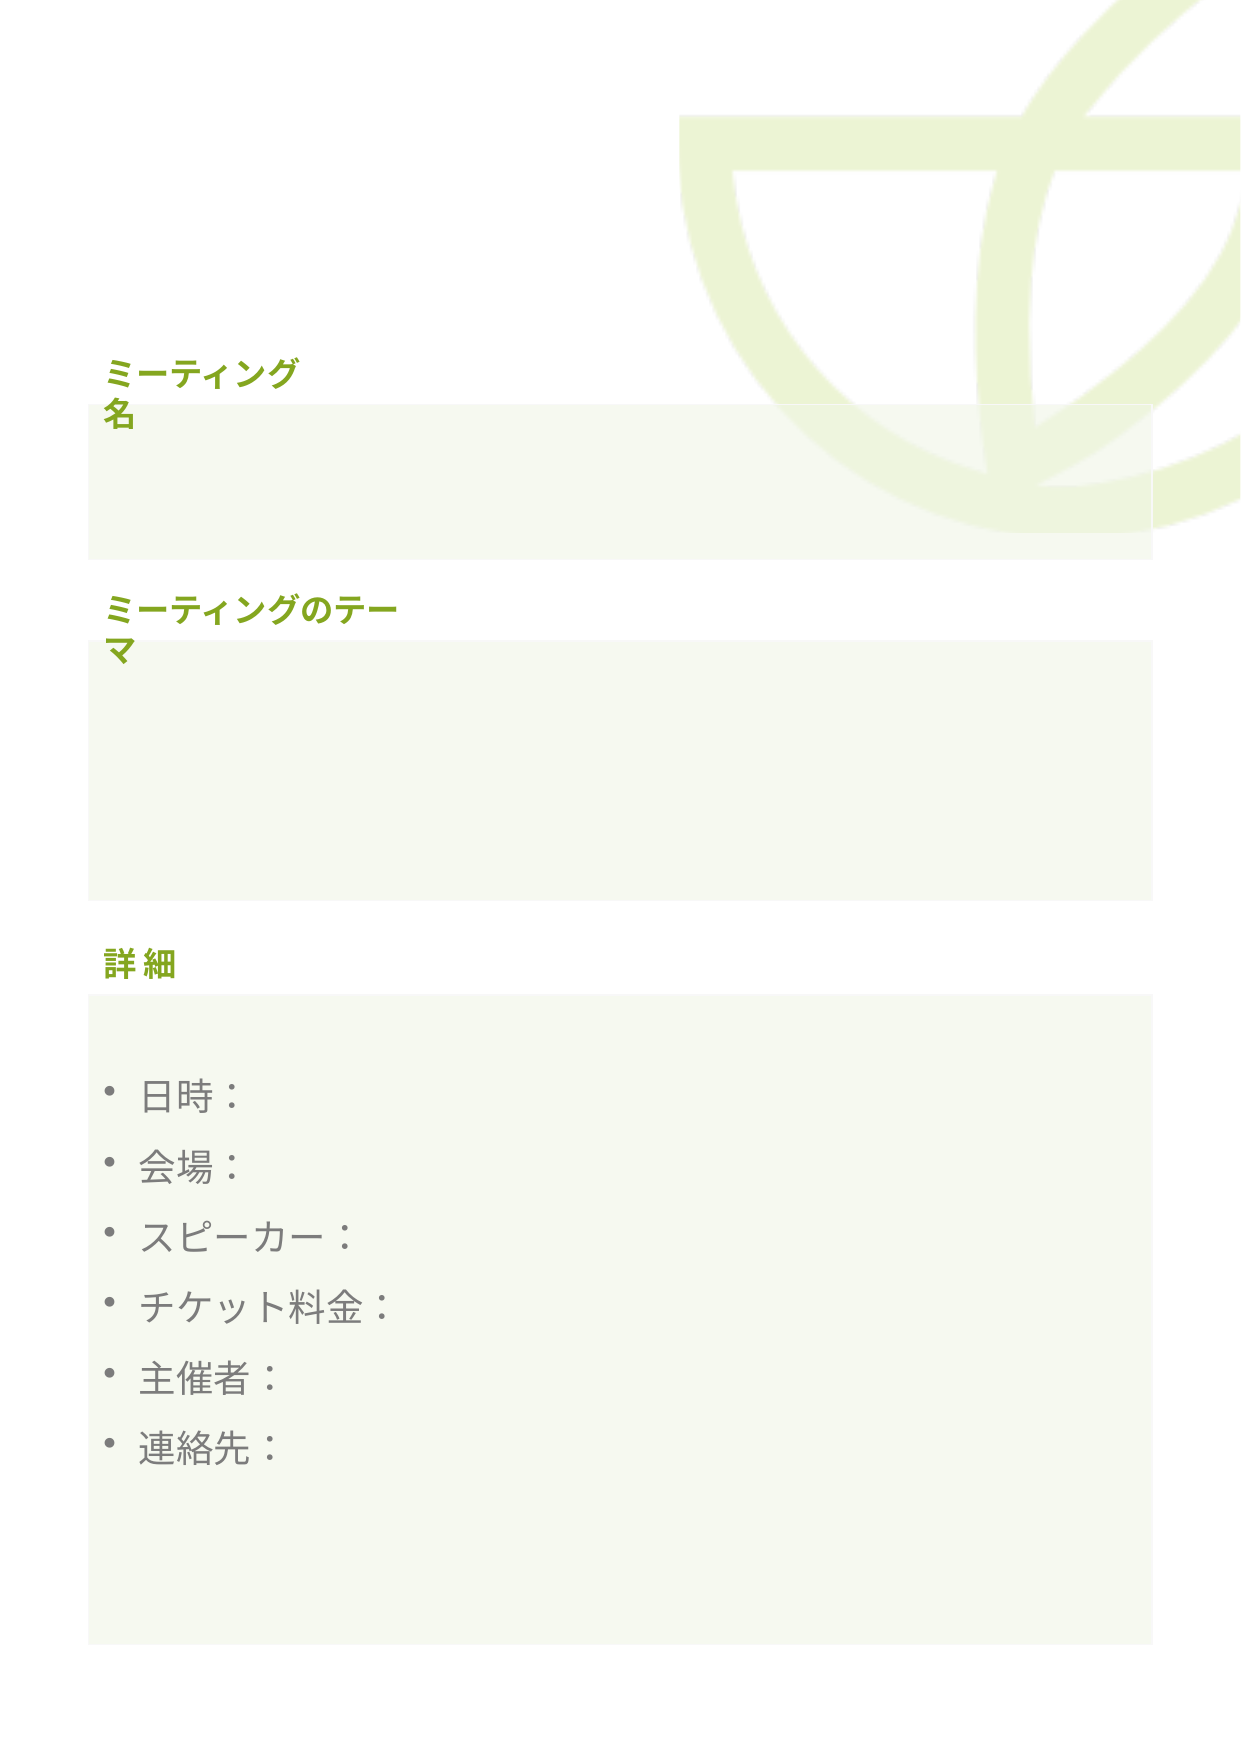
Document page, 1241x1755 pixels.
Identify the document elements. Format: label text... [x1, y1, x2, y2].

text_box [88, 404, 1152, 560]
text_box 日時： 会場： スピーカー： チケット料金： 主催者： 連絡先： [88, 995, 1152, 1645]
text_box 詳 細 [88, 936, 207, 996]
text_box ミーティングのテーマ [88, 581, 443, 641]
text_box [88, 640, 1152, 901]
text_box ミーティング名 [88, 345, 325, 405]
